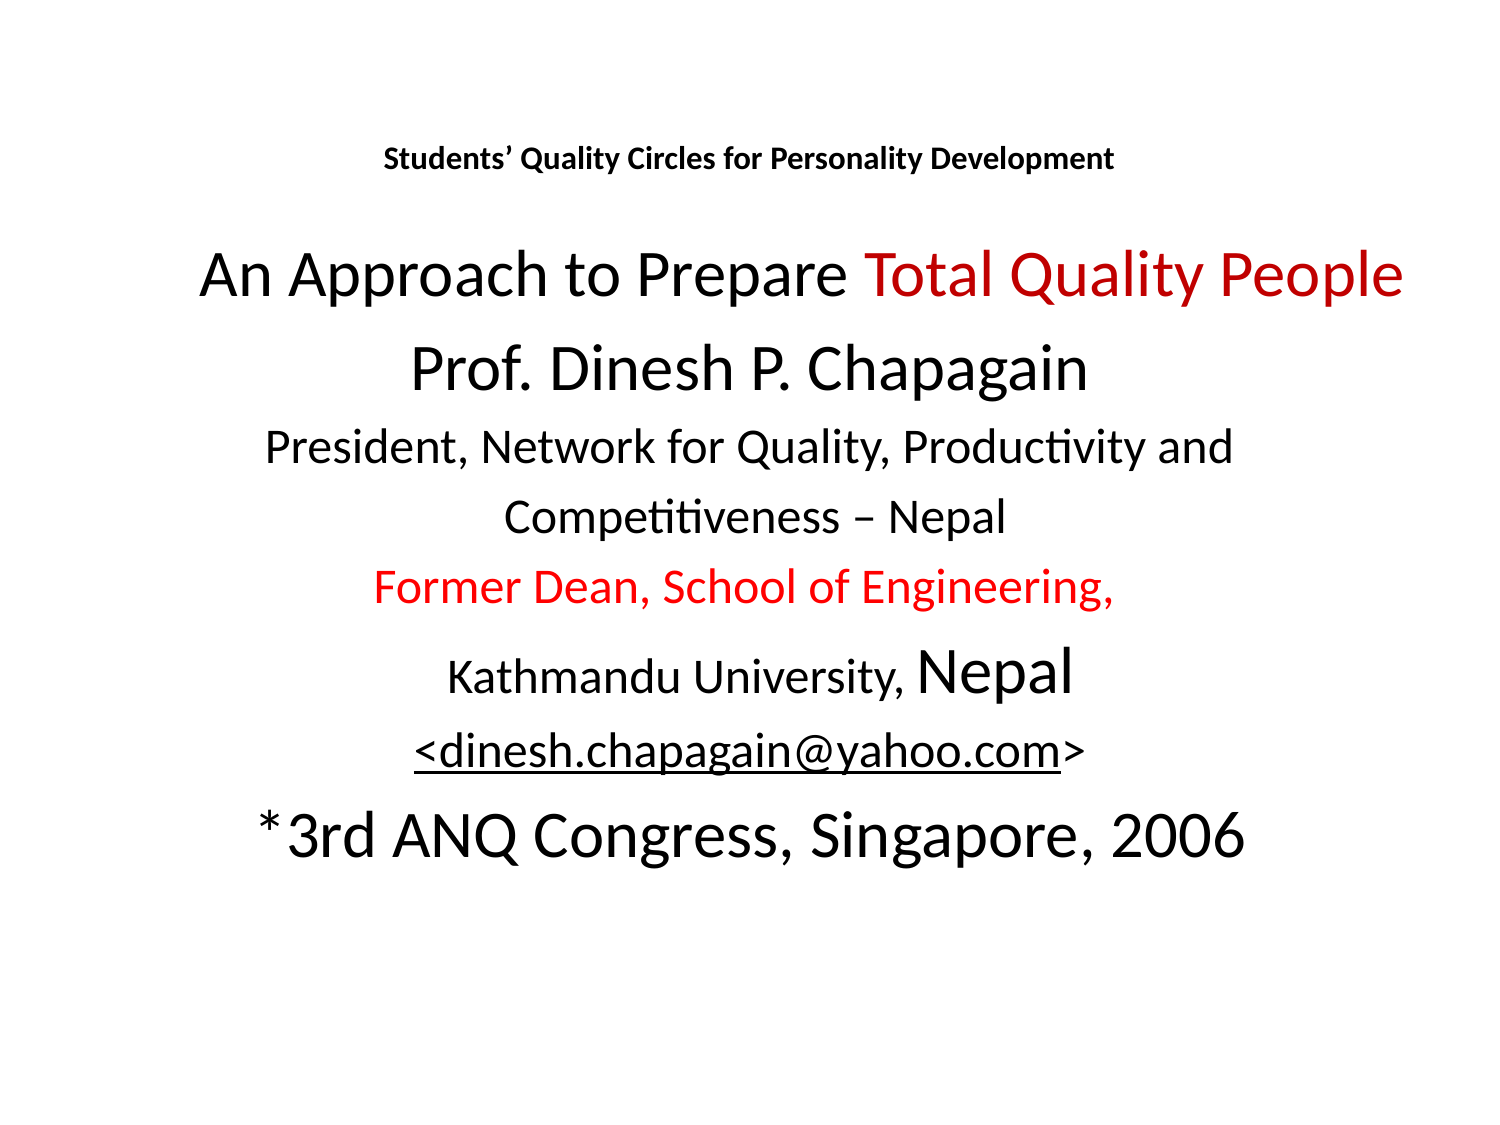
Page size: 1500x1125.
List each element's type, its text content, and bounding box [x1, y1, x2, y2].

list An Approach to Prepare Total Quality People Prof. Dinesh P. Chapagain President, Network for Quality, Productivity and Competitiveness – Nepal Former Dean, School of Engineering, Kathmandu University, Nepal <dinesh.chapagain@yahoo.com> *3rd ANQ Congress, Singapore, 2006 [75, 222, 1425, 1005]
title Students’ Quality Circles for Personality Development [75, 128, 1425, 222]
